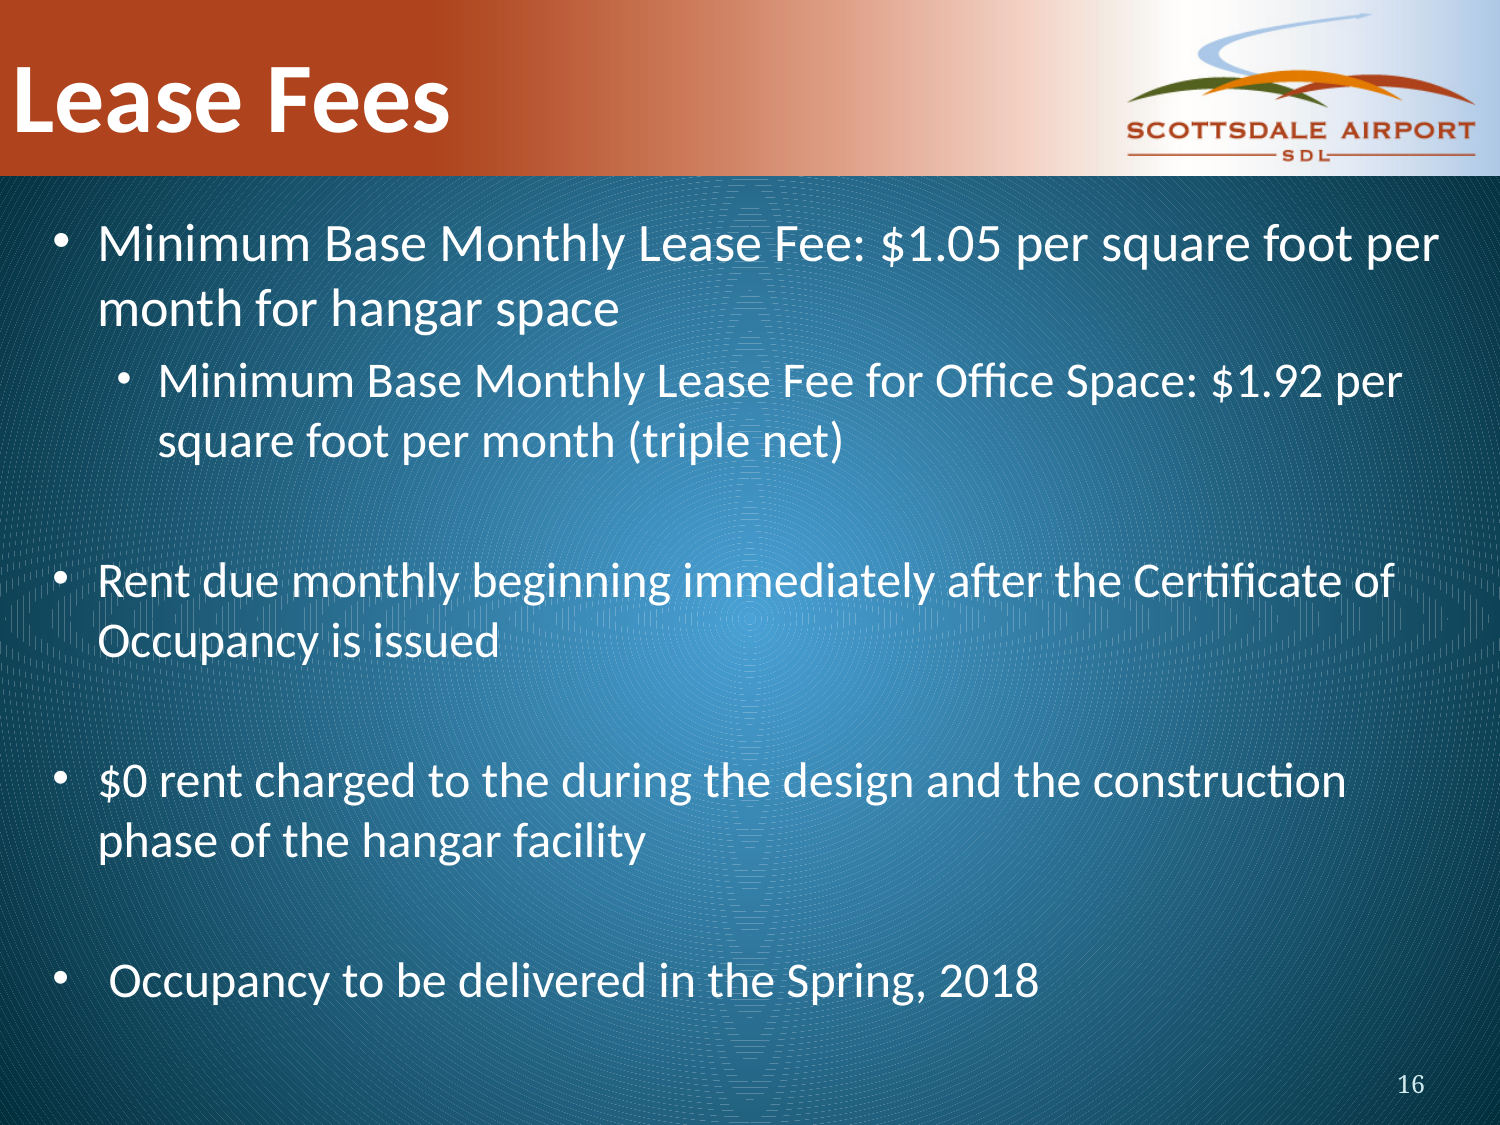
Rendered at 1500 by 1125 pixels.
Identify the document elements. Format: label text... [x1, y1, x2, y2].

title Lease Fees [12, 24, 1363, 153]
slide_number 16 [1299, 1075, 1425, 1103]
list Minimum Base Monthly Lease Fee: $1.05 per square foot per month for hangar space Minimum Base Monthly Lease Fee for Office Space: $1.92 per square foot per month (triple net) Rent due monthly beginning immediately after the Certificate of Occupancy is issued $0 rent charged to the during the design and the construction phase of the hangar facility Occupancy to be delivered in the Spring, 2018 [37, 200, 1475, 1075]
picture [0, 0, 1500, 176]
